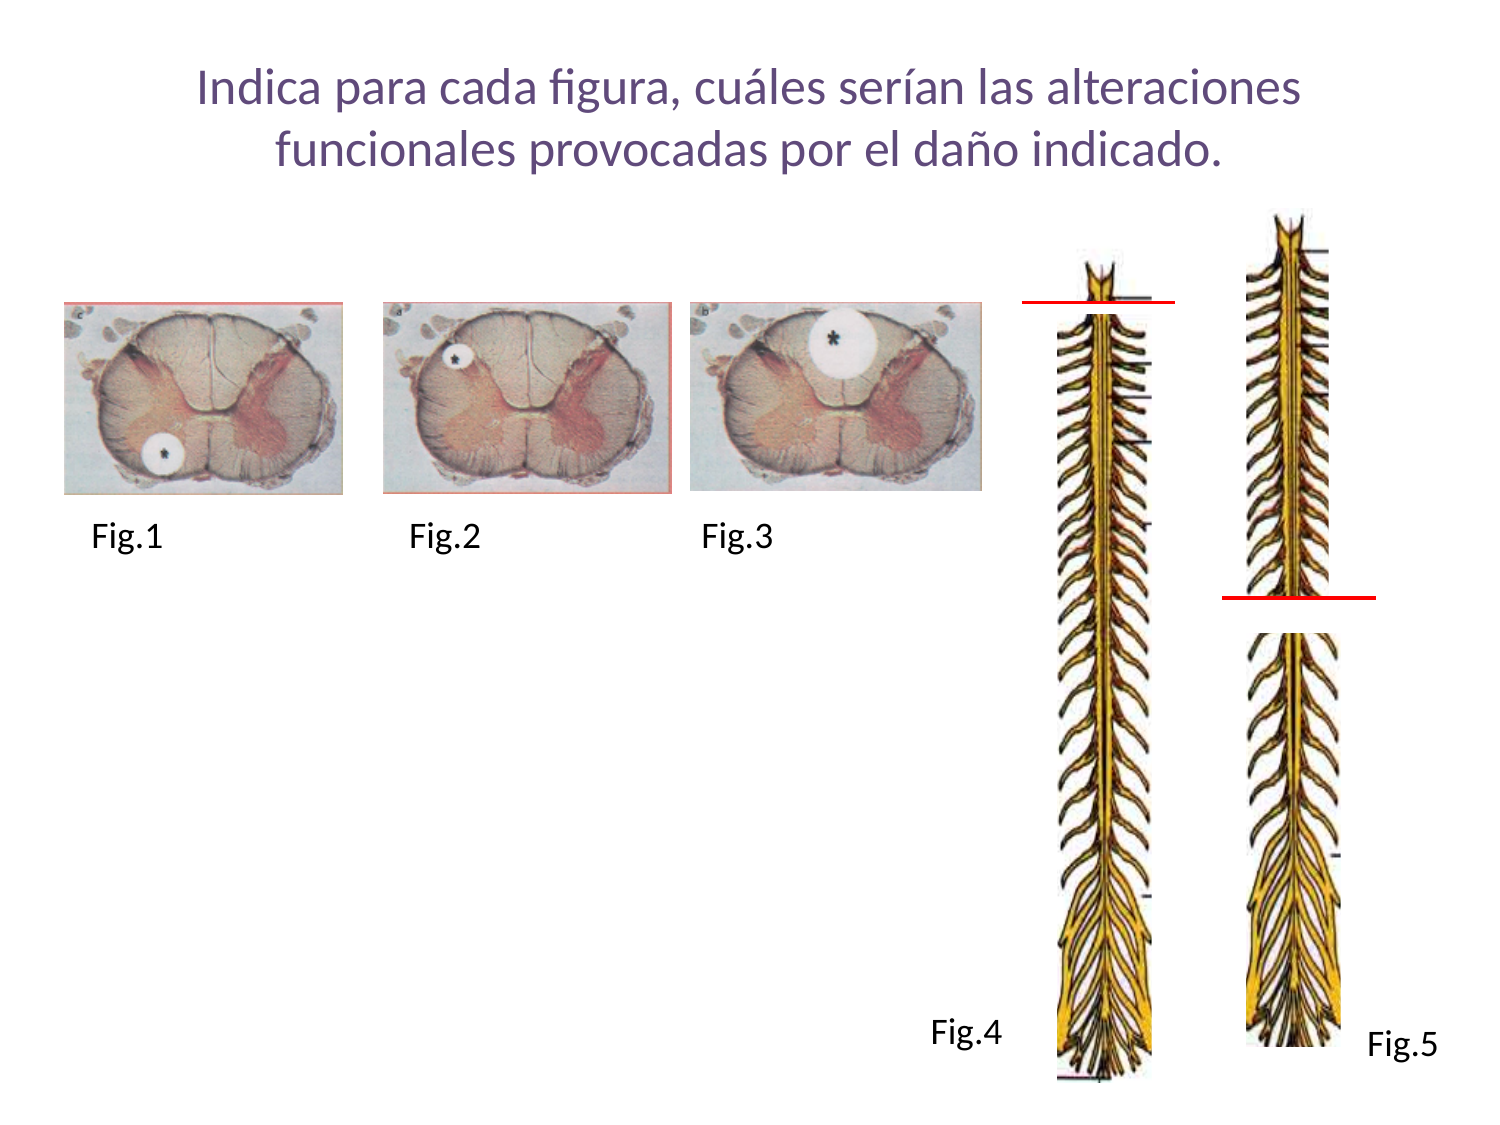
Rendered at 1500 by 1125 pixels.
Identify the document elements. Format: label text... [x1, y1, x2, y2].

text_box Fig.5 [1352, 1011, 1459, 1072]
title Indica para cada figura, cuáles serían las alteraciones funcionales provocadas por el daño indicado. [75, 45, 1425, 185]
picture [1245, 633, 1341, 1048]
picture [690, 302, 982, 491]
picture [1056, 314, 1152, 1083]
picture [64, 302, 344, 495]
picture [1245, 207, 1329, 597]
text_box Fig.1 Fig.2 Fig.3 [76, 503, 987, 564]
picture [383, 302, 672, 494]
picture [1056, 219, 1152, 302]
text_box Fig.4 [856, 999, 1022, 1060]
